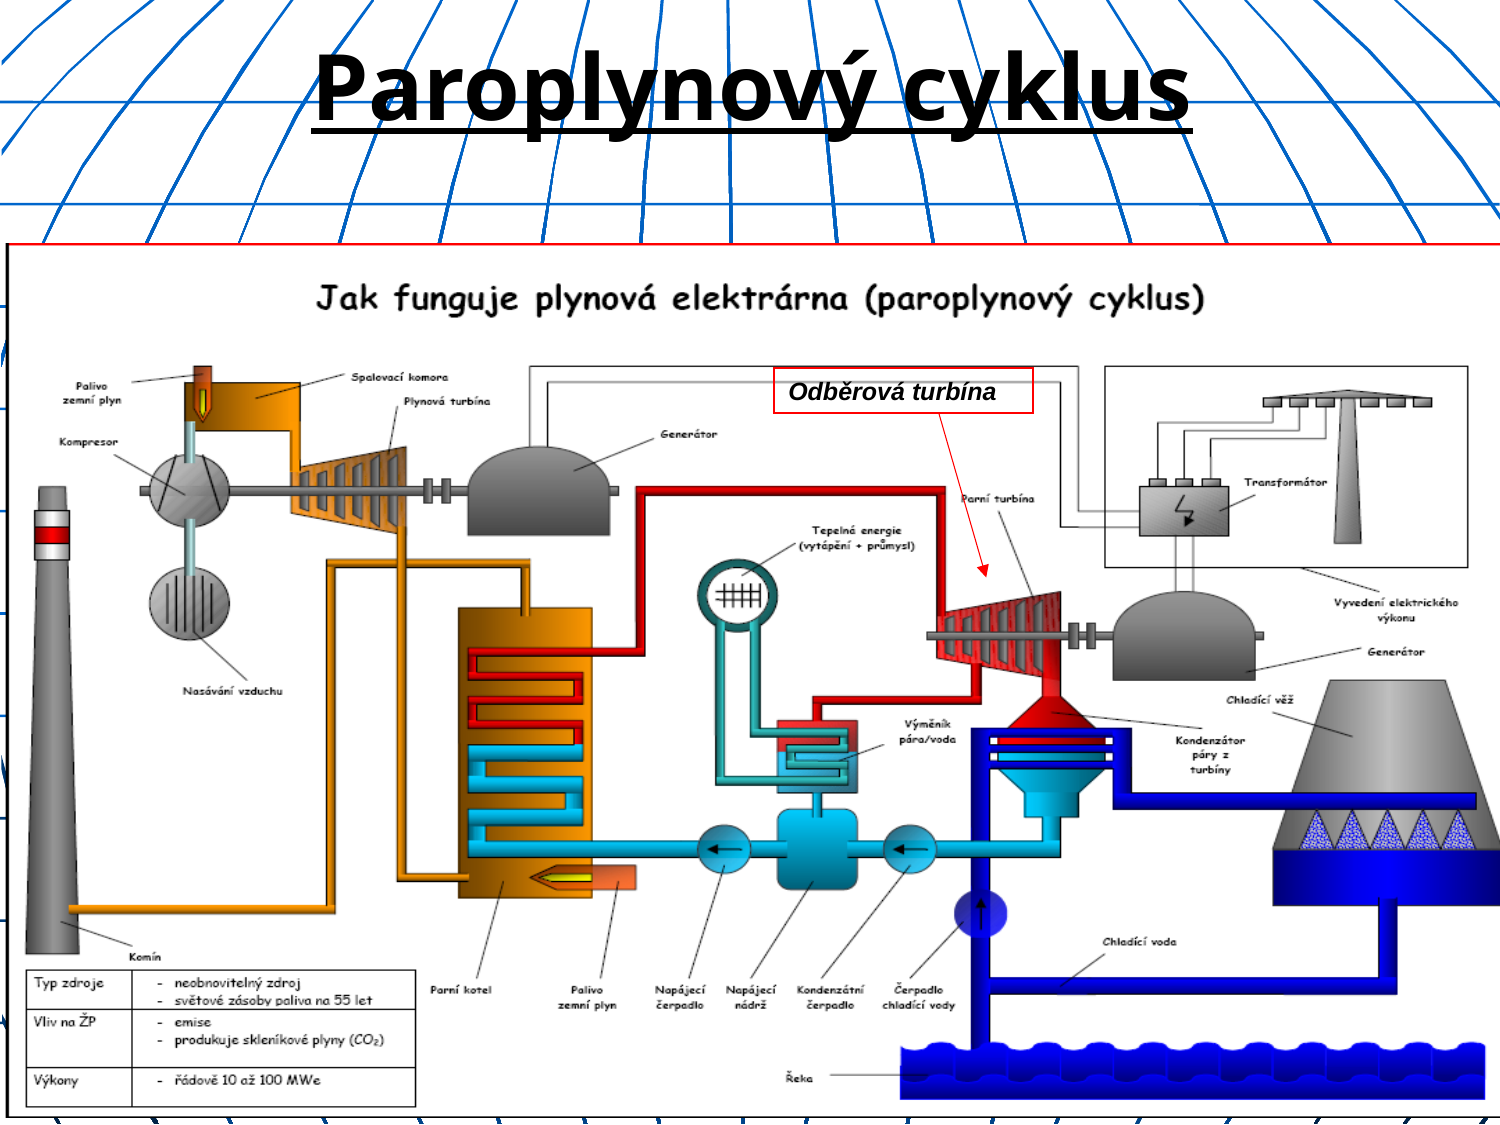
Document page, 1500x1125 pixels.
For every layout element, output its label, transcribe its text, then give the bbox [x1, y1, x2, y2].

text_box Paroplynový cyklus [76, 31, 1427, 138]
picture [5, 243, 1500, 1118]
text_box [938, 413, 987, 578]
